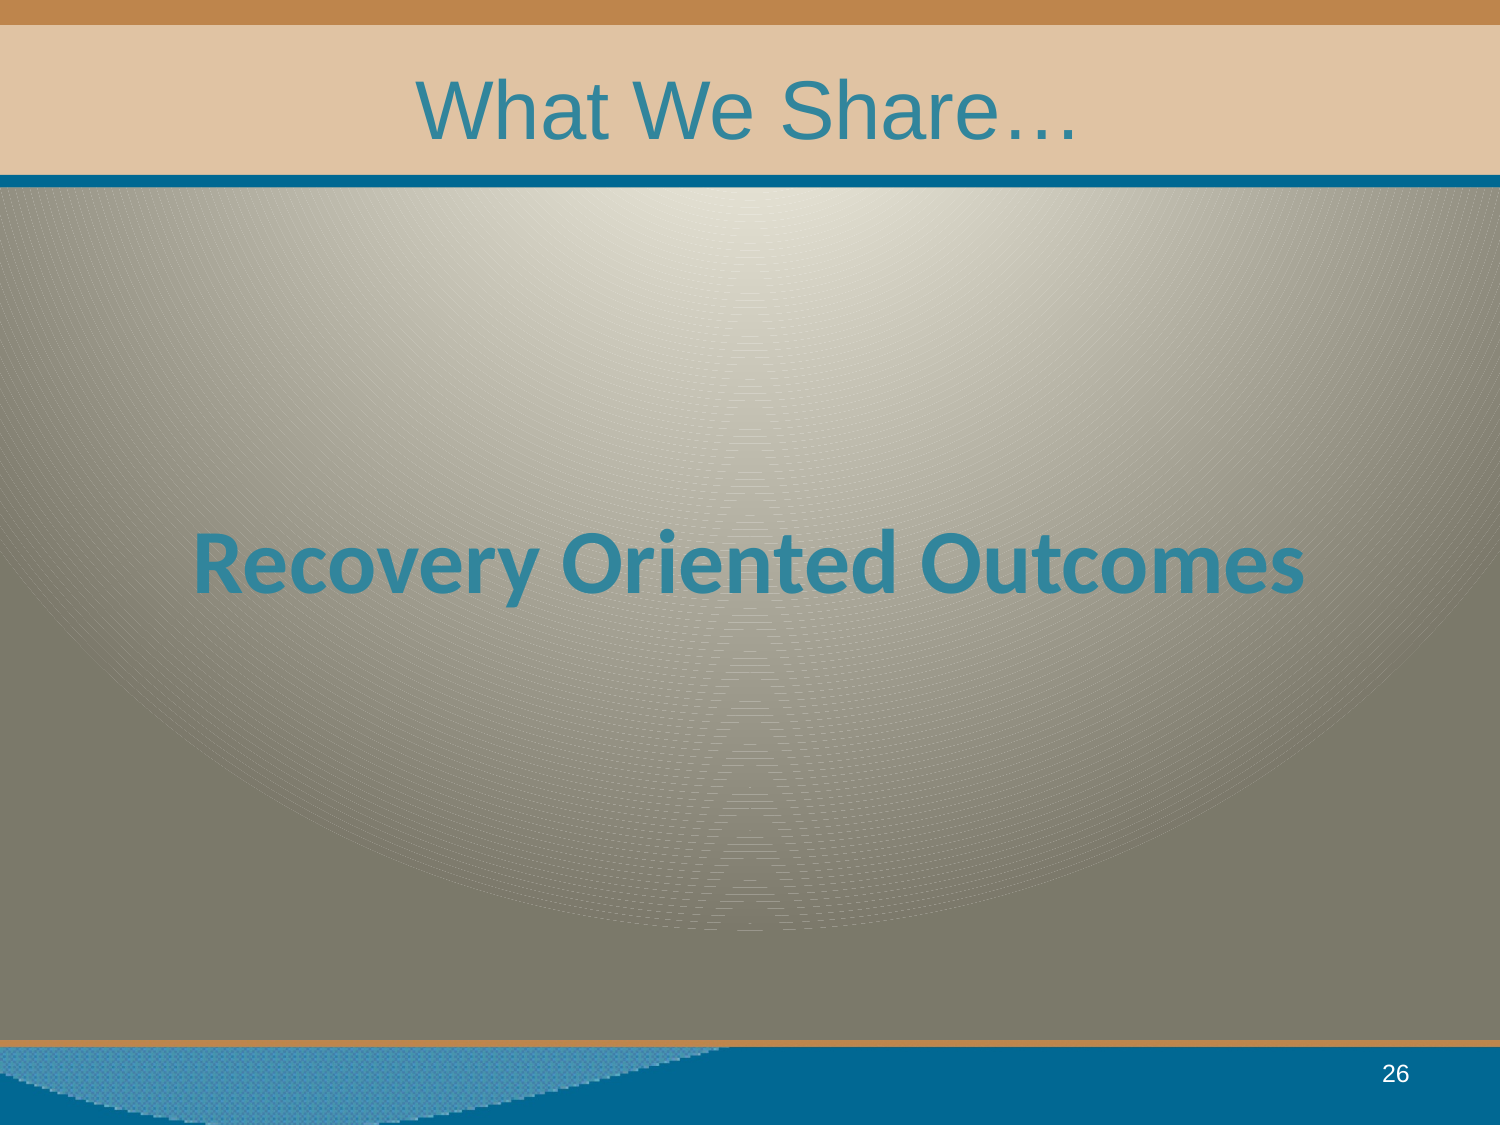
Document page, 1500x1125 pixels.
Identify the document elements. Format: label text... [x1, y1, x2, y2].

text_box [0, 0, 1500, 27]
picture [0, 1040, 1500, 1125]
text_box [0, 173, 1500, 189]
title What We Share… [0, 27, 1500, 173]
list Recovery Oriented Outcomes [75, 237, 1425, 928]
